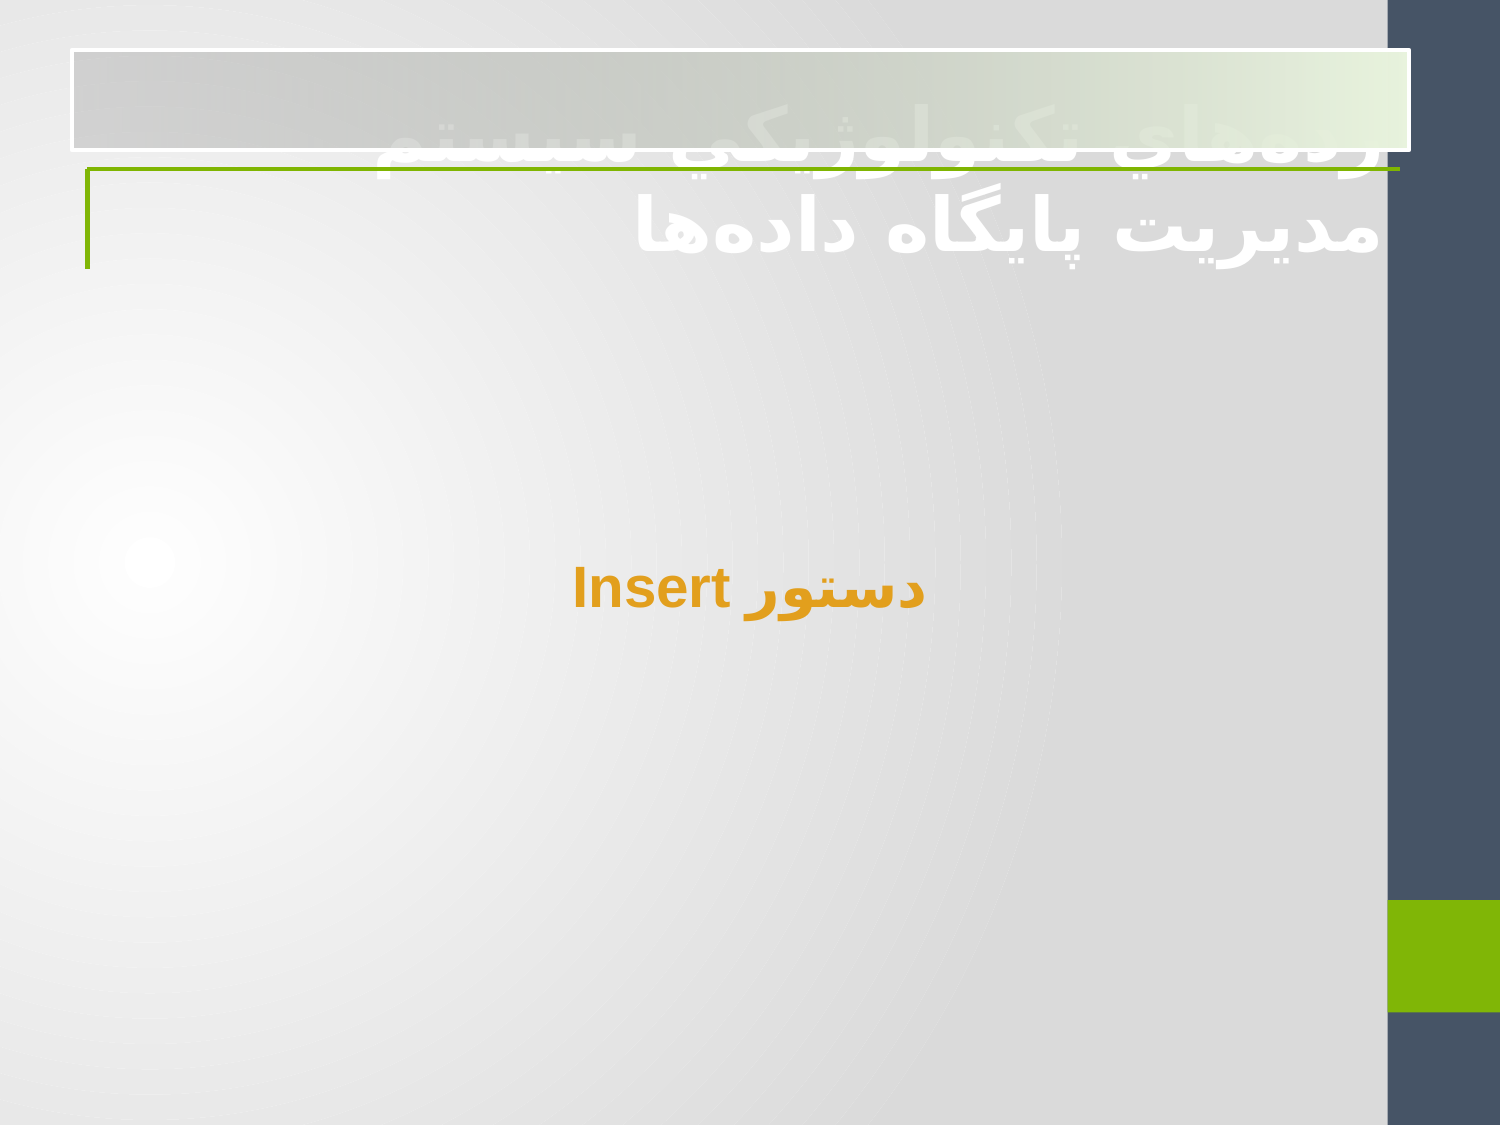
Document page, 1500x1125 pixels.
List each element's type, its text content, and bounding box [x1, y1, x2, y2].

text_box رده‌هاي تكنولوژيكي سيستم مديريت پايگاه داده‌ها [124, 176, 1400, 275]
text_box [70, 48, 1411, 152]
text_box رده‌هاي تكنولوژيكي سيستم مديريت پايگاه داده‌ها [124, 152, 1400, 162]
text_box دستور Insert [557, 527, 943, 627]
